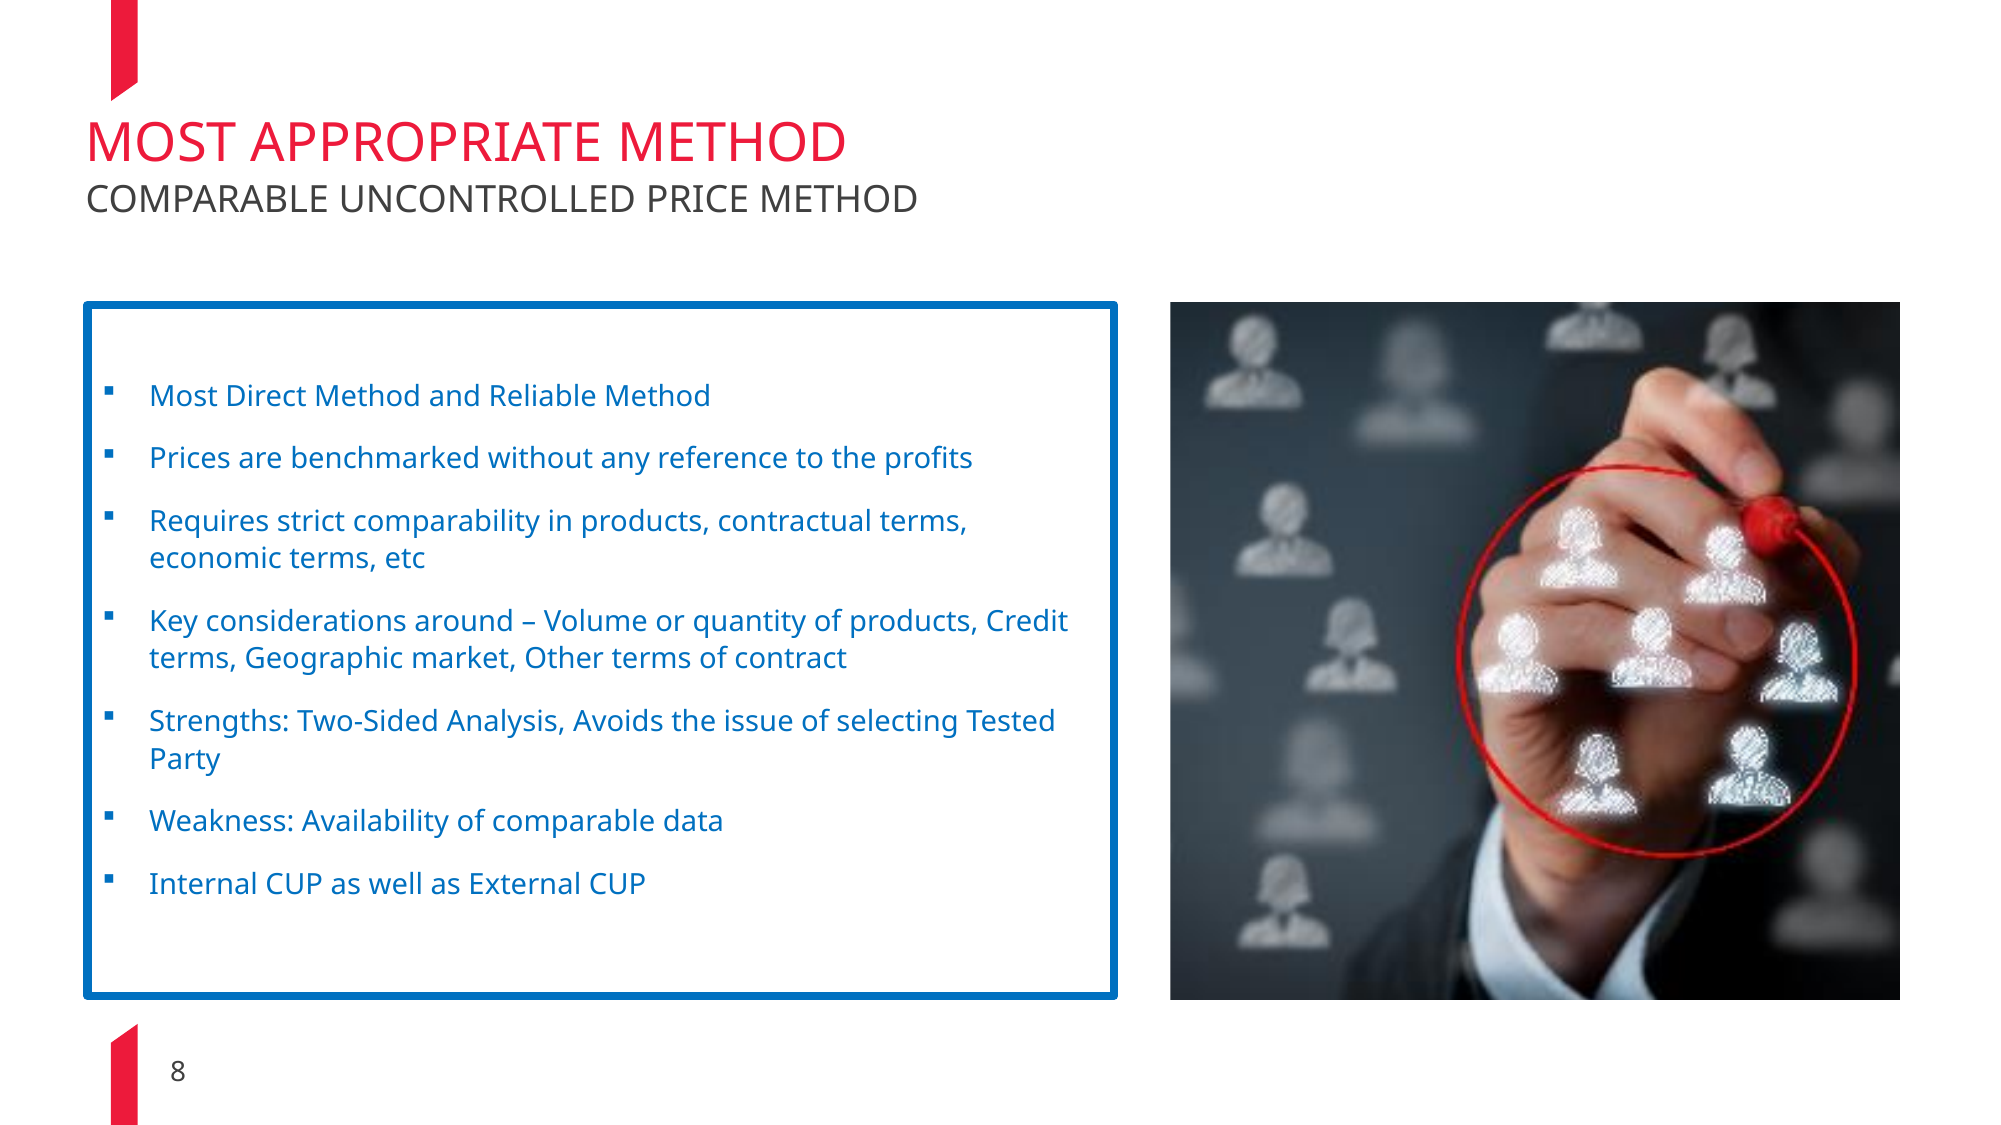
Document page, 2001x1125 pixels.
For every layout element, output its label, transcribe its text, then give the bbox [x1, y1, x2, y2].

picture [1170, 302, 1901, 1001]
text_box Most Direct Method and Reliable Method Prices are benchmarked without any reference to the profits Requires strict comparability in products, contractual terms, economic terms, etc Key considerations around – Volume or quantity of products, Credit terms, Geographic market, Other terms of contract Strengths: Two-Sided Analysis, Avoids the issue of selecting Tested Party Weakness: Availability of comparable data Internal CUP as well as External CUP [85, 303, 1116, 998]
